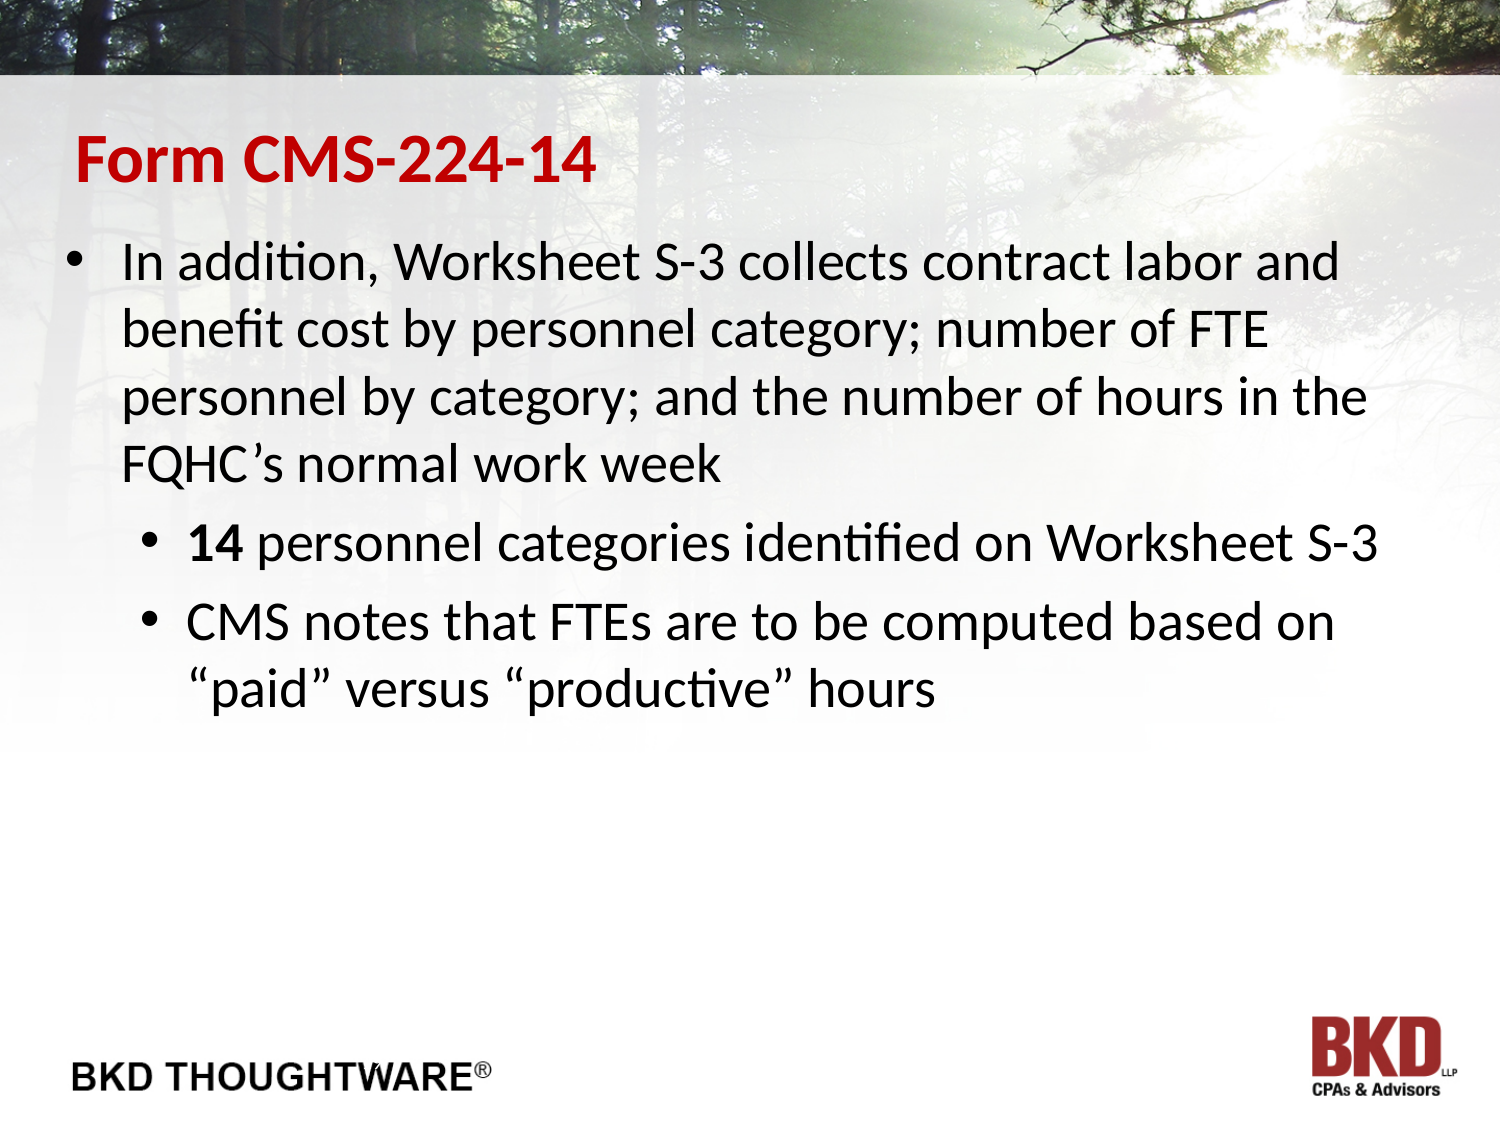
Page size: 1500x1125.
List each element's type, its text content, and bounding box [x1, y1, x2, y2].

list In addition, Worksheet S-3 collects contract labor and benefit cost by personnel category; number of FTE personnel by category; and the number of hours in the FQHC’s normal work week 14 personnel categories identified on Worksheet S-3 CMS notes that FTEs are to be computed based on “paid” versus “productive” hours [50, 216, 1419, 908]
slide_number 19 [47, 1030, 398, 1091]
title Form CMS-224-14 [60, 104, 1500, 225]
picture [0, 0, 1500, 1125]
